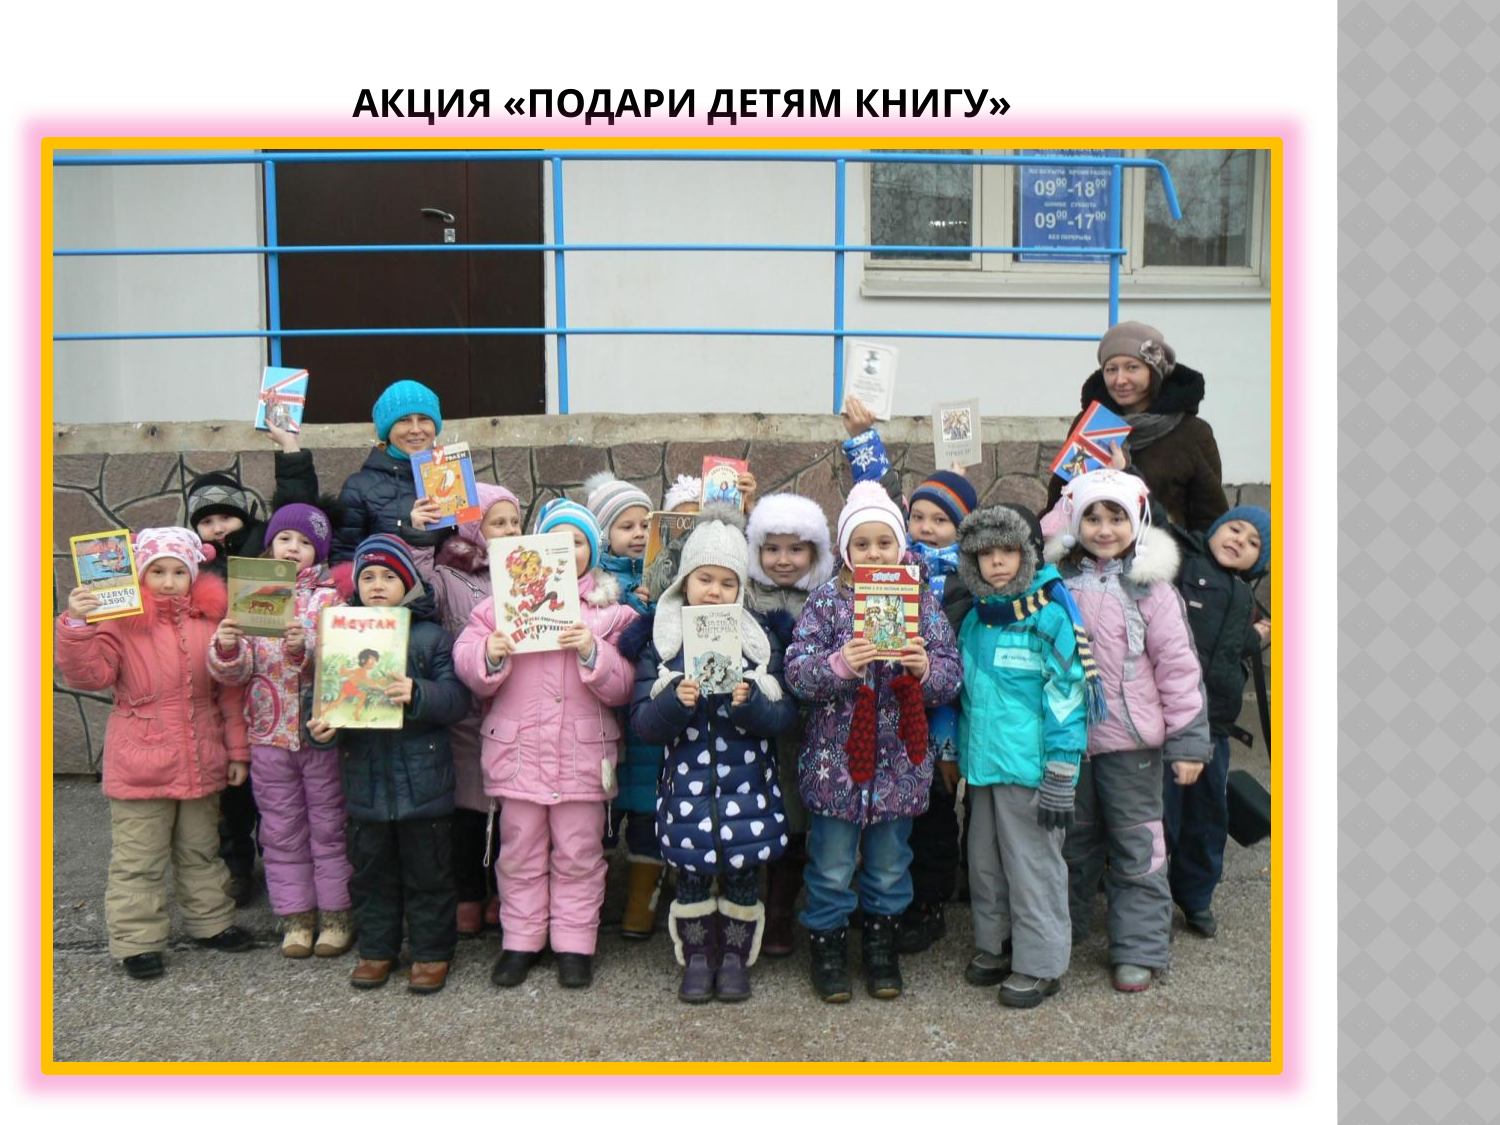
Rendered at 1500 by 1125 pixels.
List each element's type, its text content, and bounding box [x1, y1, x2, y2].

title Акция «подари детям книгу» [88, 30, 1276, 107]
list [52, 148, 1272, 1063]
